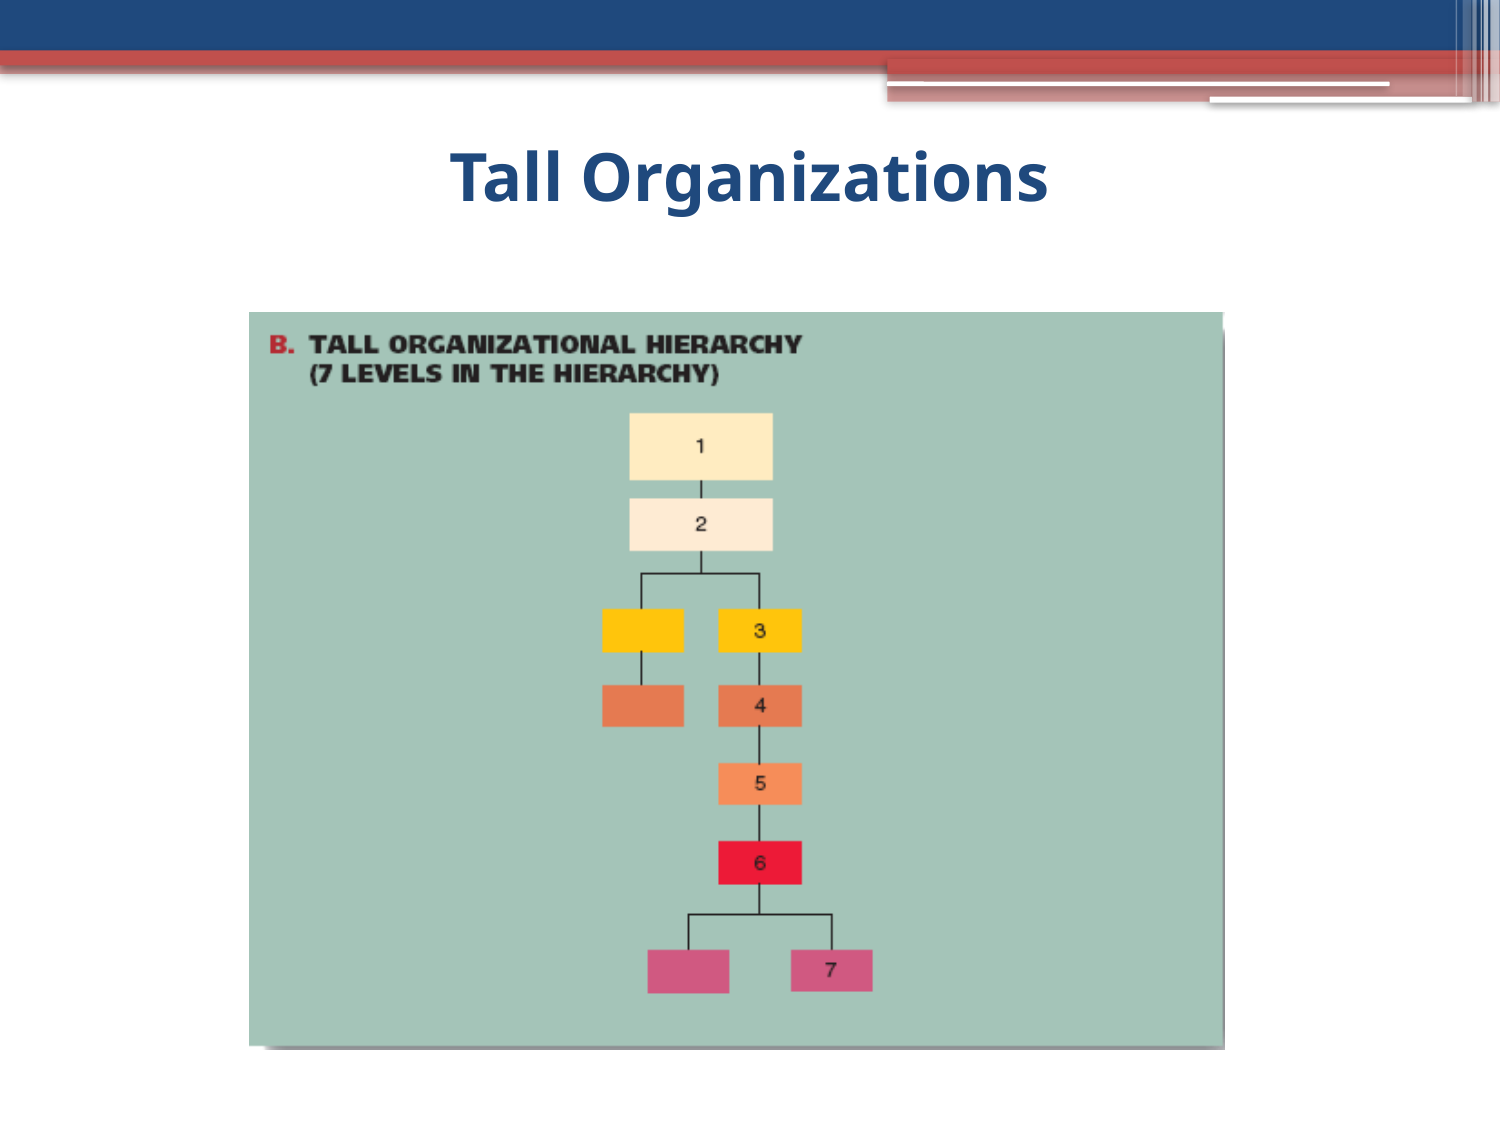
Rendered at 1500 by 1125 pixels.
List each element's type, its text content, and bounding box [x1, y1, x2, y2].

title Tall Organizations [75, 99, 1425, 251]
picture [249, 312, 1226, 1051]
